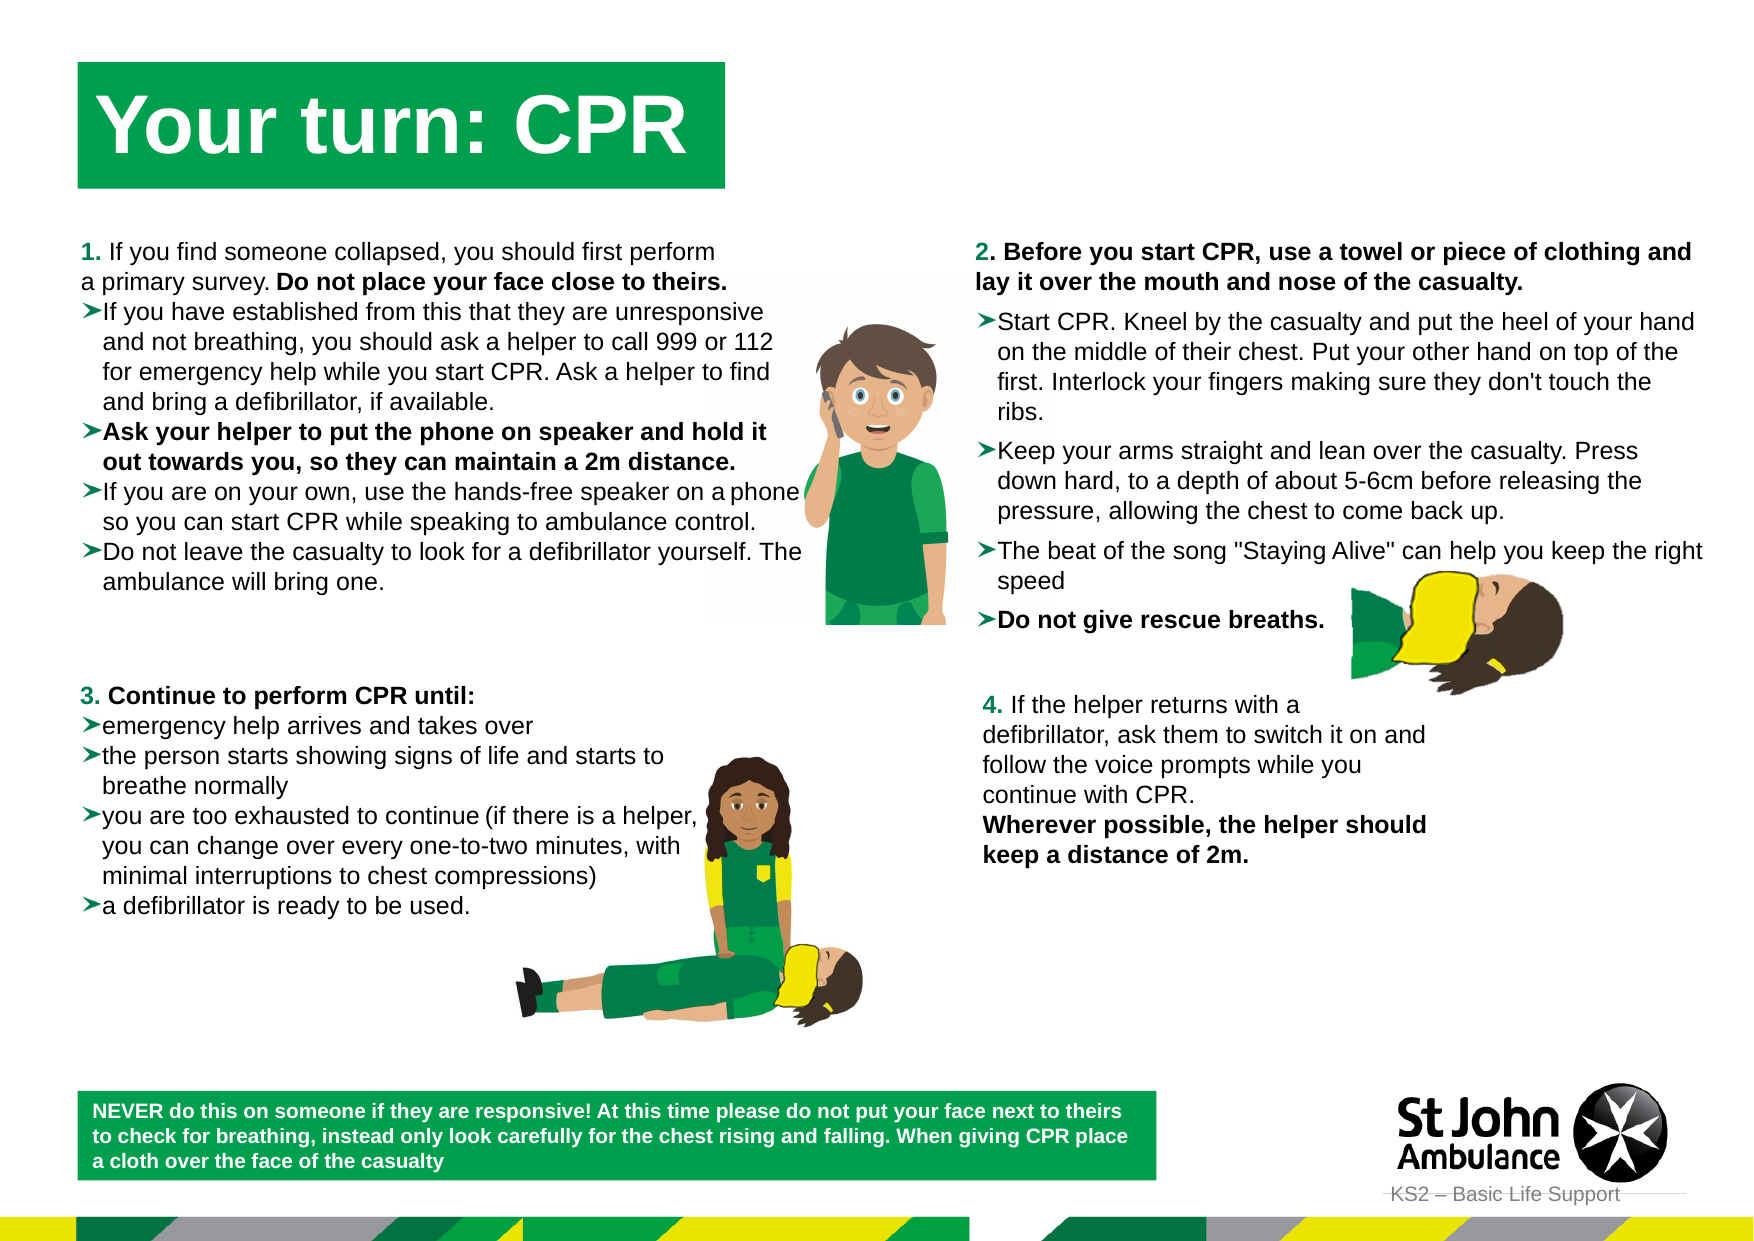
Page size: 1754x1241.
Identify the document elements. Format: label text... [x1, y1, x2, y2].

picture [703, 278, 1050, 628]
picture [80, 301, 103, 320]
picture [80, 805, 102, 823]
text_box 2. Before you start CPR, use a towel or piece of clothing and lay it over the mouth and nose of the casualty. Start CPR. Kneel by the casualty and put the heel of your hand on the middle of their chest. Put your other hand on top of the first. Interlock your fingers making sure they don't touch the ribs. Keep your arms straight and lean over the casualty. Press down hard, to a depth of about 5-6cm before releasing the pressure, allowing the chest to come back up. The beat of the song "Staying Alive" can help you keep the right speed Do not give rescue breaths. [960, 228, 1722, 642]
picture [1382, 1070, 1754, 1241]
text_box 4. If the helper returns with a defibrillator, ask them to switch it on and follow the voice prompts while you continue with CPR. Wherever possible, the helper should keep a distance of 2m. [967, 681, 1449, 906]
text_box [1351, 524, 1578, 725]
text_box KS2 – Basic Life Support [1375, 1173, 1678, 1241]
picture [80, 715, 102, 734]
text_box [512, 752, 877, 1032]
text_box NEVER do this on someone if they are responsive! At this time please do not put your face next to theirs to check for breathing, instead only look carefully for the chest rising and falling. When giving CPR place a cloth over the face of the casualty [77, 1090, 1157, 1181]
text_box 1. If you find someone collapsed, you should first perform a primary survey. Do not place your face close to theirs. If you have established from this that they are unresponsive and not breathing, you should ask a helper to call 999 or 112 for emergency help while you start CPR. Ask a helper to find and bring a defibrillator, if available. Ask your helper to put the phone on speaker and hold it out towards you, so they can maintain a 2m distance. If you are on your own, use the hands-free speaker on a phone so you can start CPR while speaking to ambulance control. Do not leave the casualty to look for a defibrillator yourself. The ambulance will bring one. [65, 228, 827, 673]
picture [0, 1193, 1375, 1241]
text_box 3. Continue to perform CPR until: emergency help arrives and takes over the person starts showing signs of life and starts to breathe normally you are too exhausted to continue (if there is a helper, you can change over every one-to-two minutes, with minimal interruptions to chest compressions) a defibrillator is ready to be used. [65, 672, 722, 957]
picture [80, 745, 102, 764]
title Your turn: CPR [77, 62, 726, 189]
picture [80, 421, 103, 440]
picture [80, 895, 102, 913]
picture [80, 541, 103, 559]
picture [80, 481, 103, 499]
